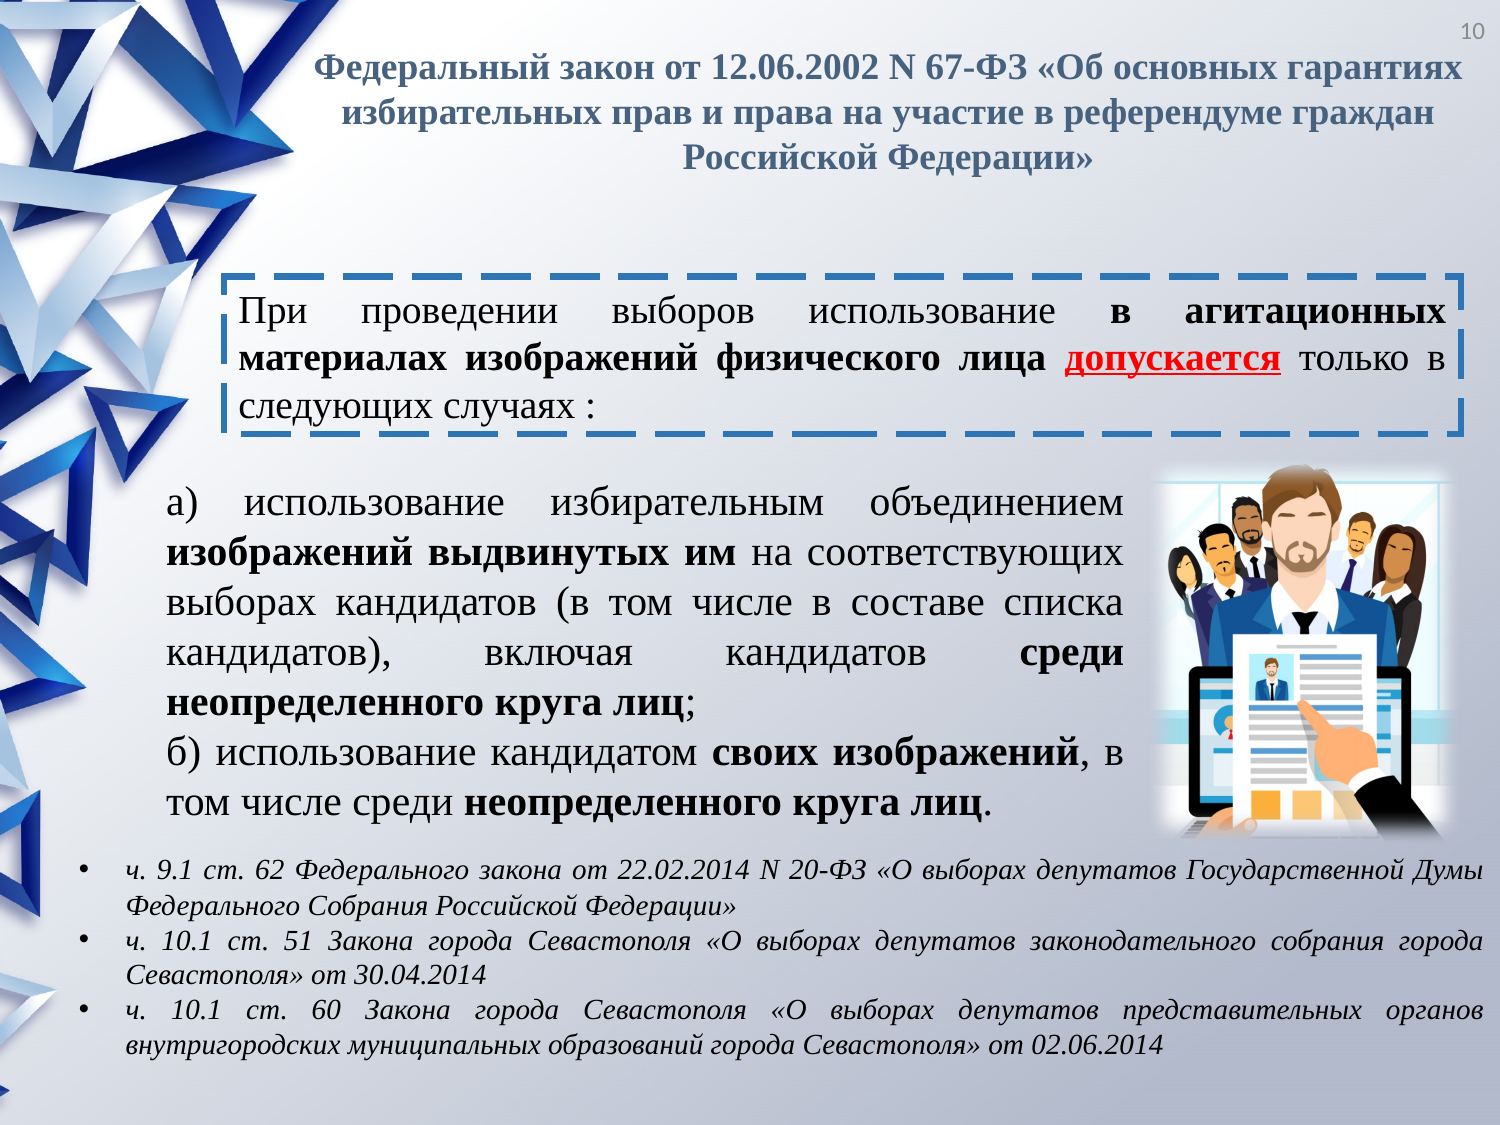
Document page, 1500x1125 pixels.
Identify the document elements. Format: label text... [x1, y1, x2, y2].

text_box При проведении выборов использование в агитационных материалах изображений физического лица допускается только в следующих случаях : [223, 276, 1461, 434]
text_box ч. 9.1 ст. 62 Федерального закона от 22.02.2014 N 20-ФЗ «О выборах депутатов Государственной Думы Федерального Собрания Российской Федерации» ч. 10.1 ст. 51 Закона города Севастополя «О выборах депутатов законодательного собрания города Севастополя» от 30.04.2014 ч. 10.1 ст. 60 Закона города Севастополя «О выборах депутатов представительных органов внутригородских муниципальных образований города Севастополя» от 02.06.2014 [64, 843, 1500, 1068]
slide_number 10 [1162, 0, 1500, 60]
text_box Федеральный закон от 12.06.2002 N 67-ФЗ «Об основных гарантиях избирательных прав и права на участие в референдуме граждан Российской Федерации» [297, 34, 1480, 185]
picture [0, 0, 1500, 1125]
text_box а) использование избирательным объединением изображений выдвинутых им на соответствующих выборах кандидатов (в том числе в составе списка кандидатов), включая кандидатов среди неопределенного круга лиц; б) использование кандидатом своих изображений, в том числе среди неопределенного круга лиц. [151, 466, 1139, 832]
